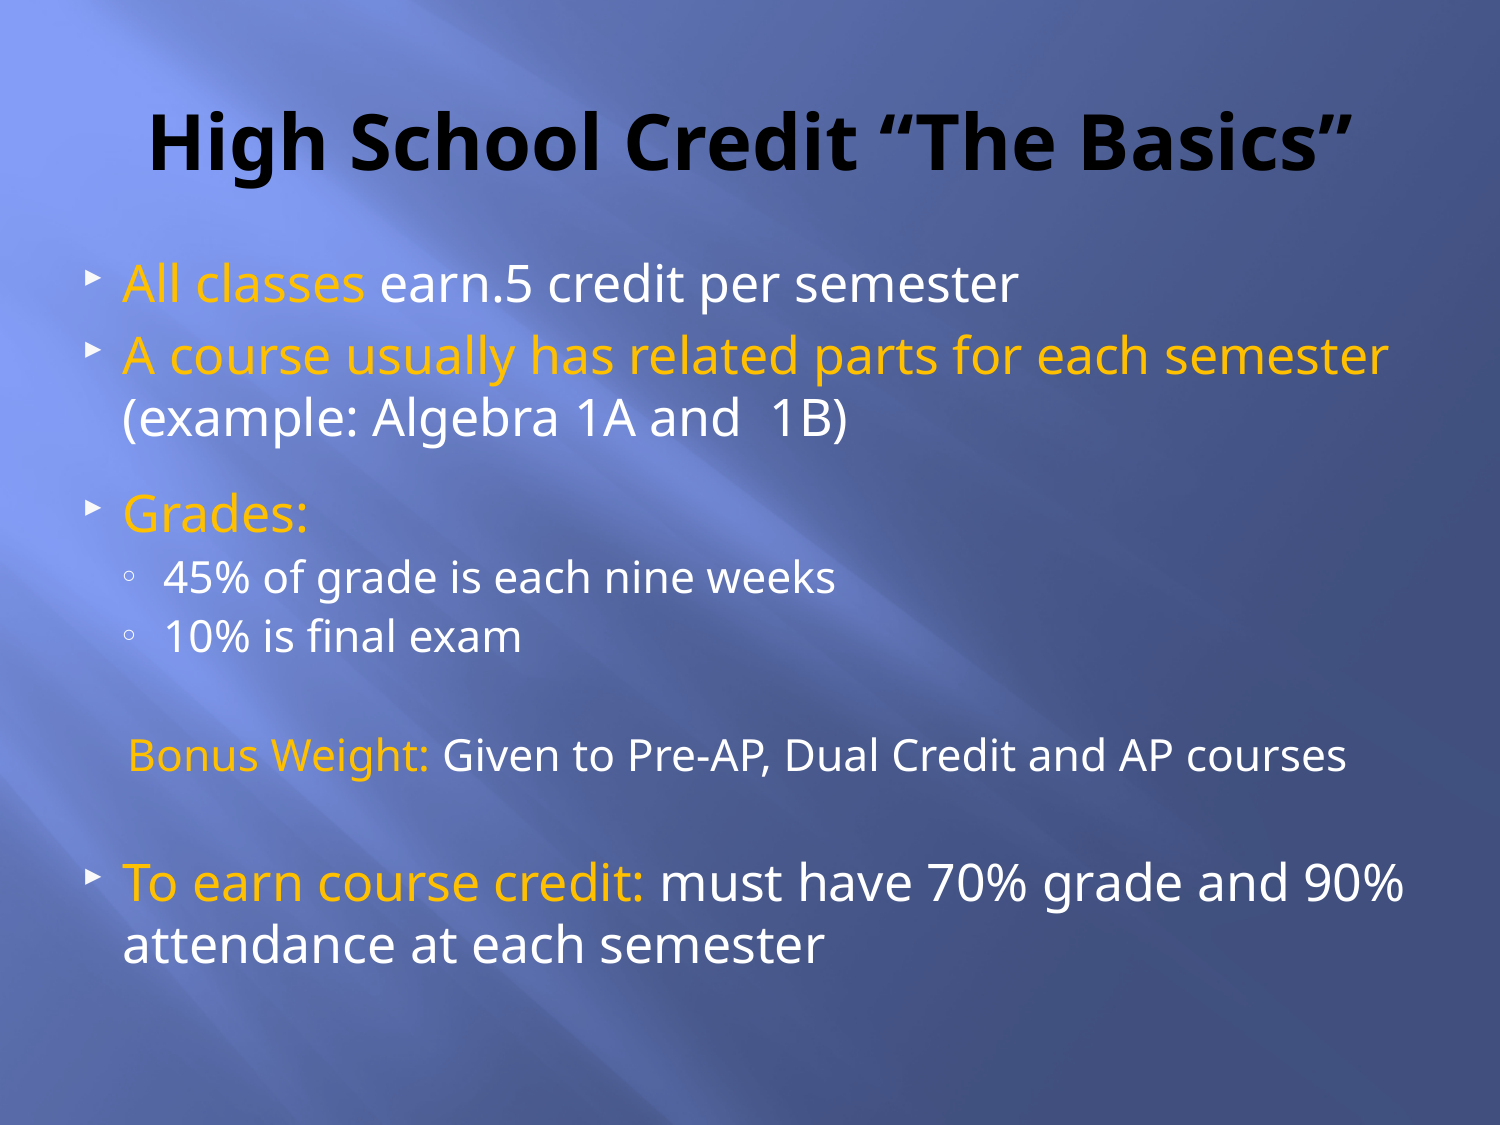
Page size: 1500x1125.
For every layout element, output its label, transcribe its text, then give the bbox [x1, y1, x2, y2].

list All classes earn.5 credit per semester A course usually has related parts for each semester (example: Algebra 1A and 1B) Grades: 45% of grade is each nine weeks 10% is final exam Bonus Weight: Given to Pre-AP, Dual Credit and AP courses To earn course credit: must have 70% grade and 90% attendance at each semester [50, 242, 1463, 986]
title High School Credit “The Basics” [75, 45, 1425, 233]
